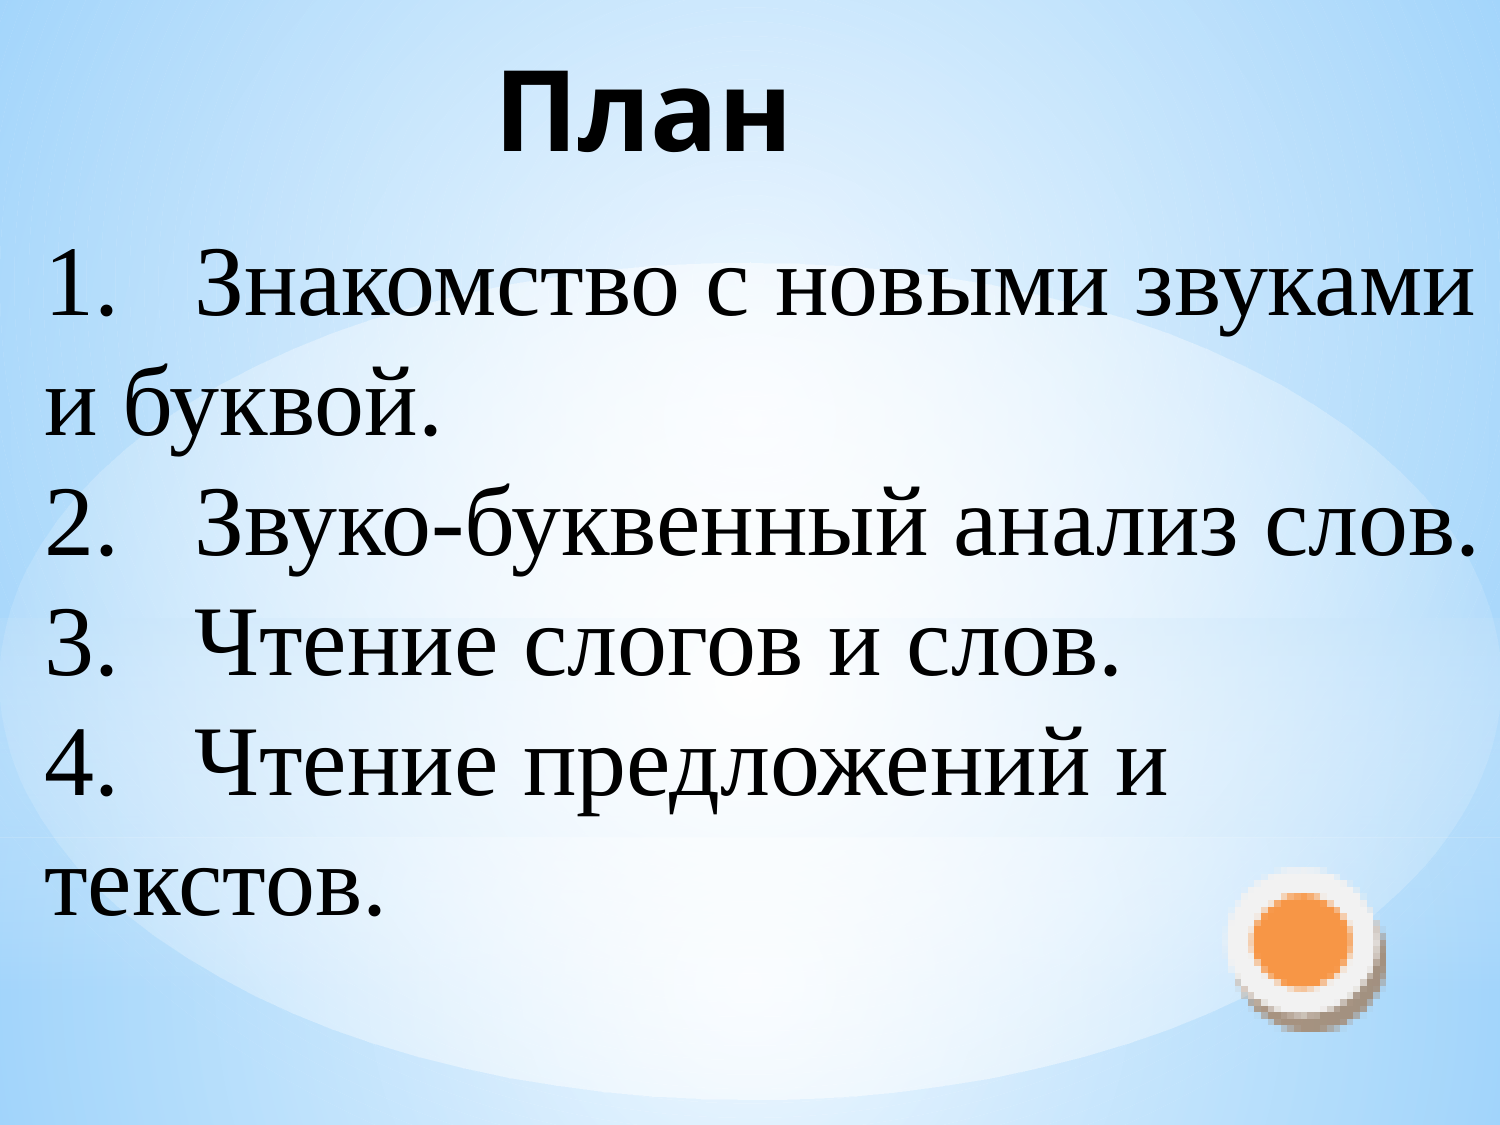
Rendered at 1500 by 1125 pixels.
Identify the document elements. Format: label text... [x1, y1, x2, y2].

picture [1222, 861, 1400, 1040]
title План [442, 30, 845, 121]
text_box 1. Знакомство с новыми звуками и буквой. 2. Звуко-буквенный анализ слов. 3. Чтение слогов и слов. 4. Чтение предложений и текстов. [29, 208, 1500, 943]
